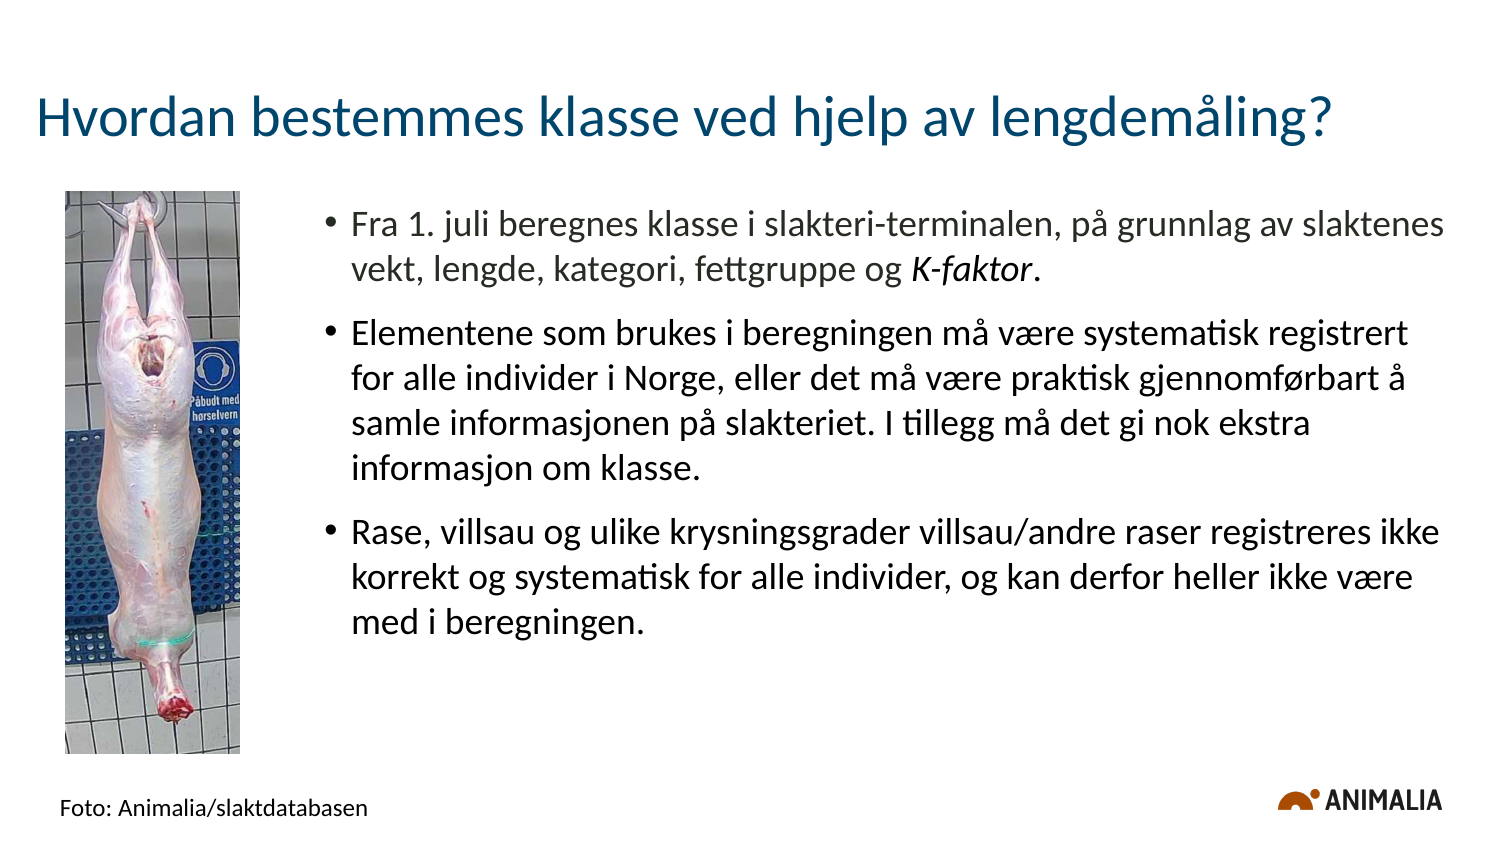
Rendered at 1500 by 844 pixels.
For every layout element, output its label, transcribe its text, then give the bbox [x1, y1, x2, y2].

list Fra 1. juli beregnes klasse i slakteri-terminalen, på grunnlag av slaktenes vekt, lengde, kategori, fettgruppe og K-faktor. Elementene som brukes i beregningen må være systematisk registrert for alle individer i Norge, eller det må være praktisk gjennomførbart å samle informasjonen på slakteriet. I tillegg må det gi nok ekstra informasjon om klasse. Rase, villsau og ulike krysningsgrader villsau/andre raser registreres ikke korrekt og systematisk for alle individer, og kan derfor heller ikke være med i beregningen. [309, 191, 1464, 754]
title Hvordan bestemmes klasse ved hjelp av lengdemåling? [35, 33, 1464, 157]
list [65, 191, 240, 754]
picture [1278, 789, 1442, 810]
text_box Foto: Animalia/slaktdatabasen [45, 783, 385, 829]
